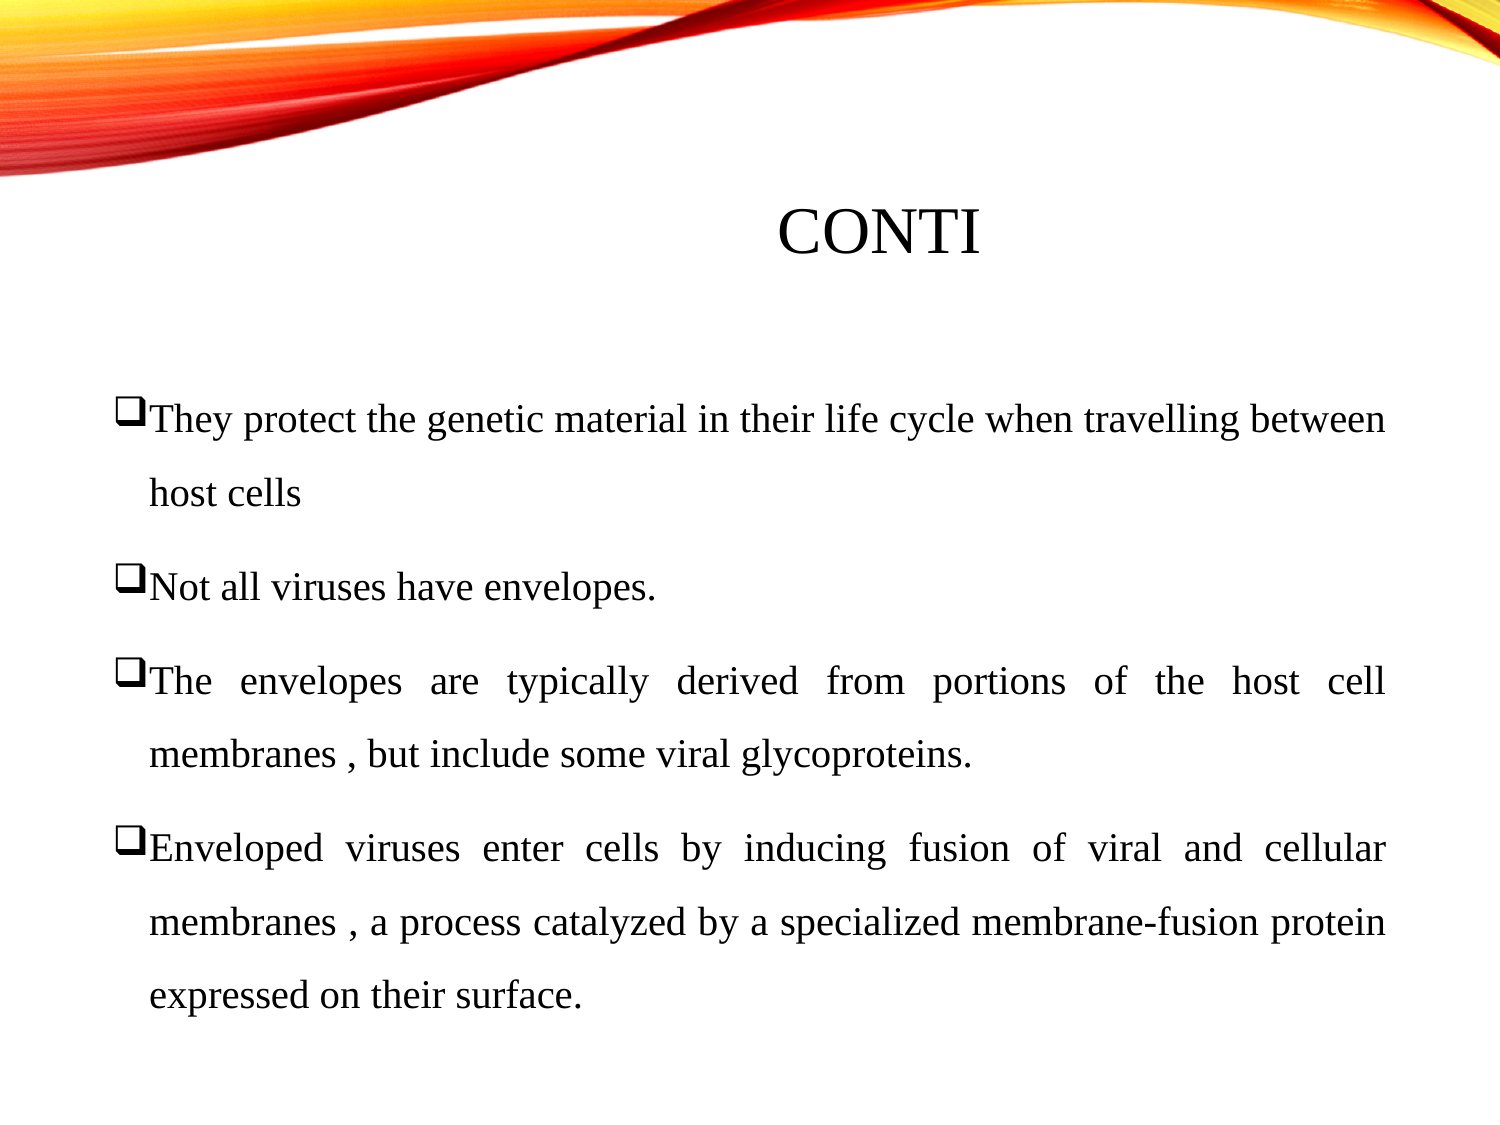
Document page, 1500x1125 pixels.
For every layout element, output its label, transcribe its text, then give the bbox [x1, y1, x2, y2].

picture [0, 0, 1500, 178]
title conti [356, 125, 1403, 338]
list They protect the genetic material in their life cycle when travelling between host cells Not all viruses have envelopes. The envelopes are typically derived from portions of the host cell membranes , but include some viral glycoproteins. Enveloped viruses enter cells by inducing fusion of viral and cellular membranes , a process catalyzed by a specialized membrane-fusion protein expressed on their surface. [97, 360, 1403, 1028]
